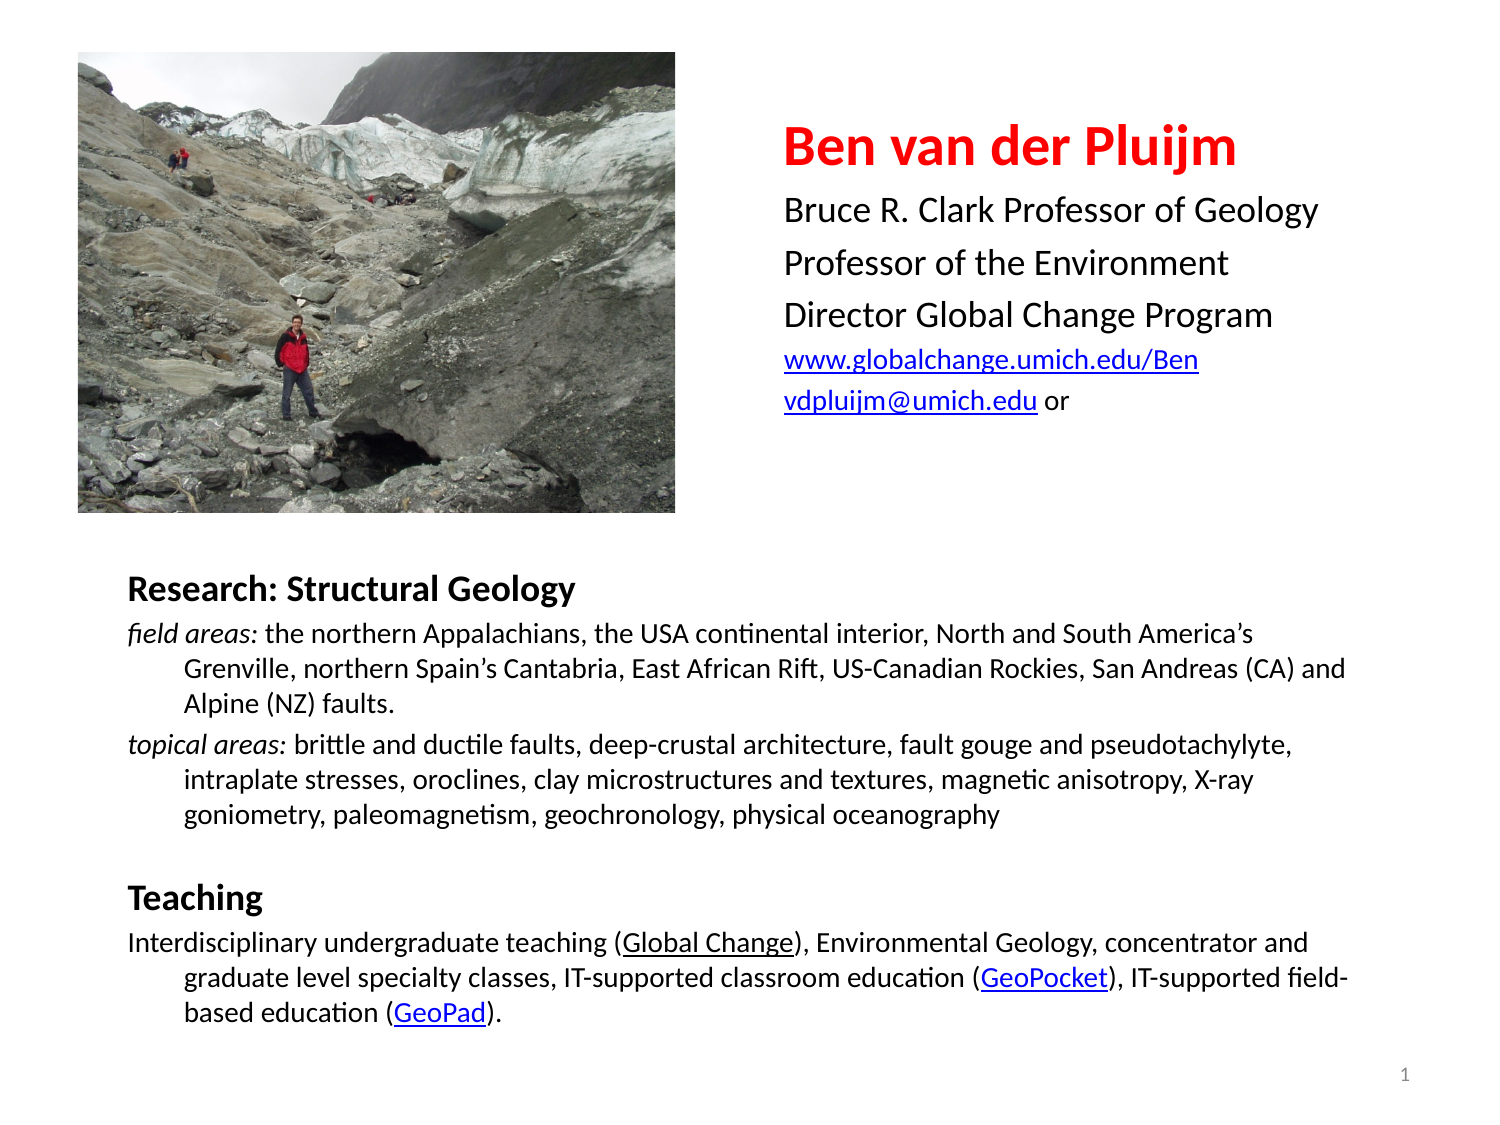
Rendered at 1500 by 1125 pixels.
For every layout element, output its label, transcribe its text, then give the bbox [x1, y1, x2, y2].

slide_number 1 [1074, 1042, 1425, 1103]
picture [77, 51, 676, 513]
list Ben van der Pluijm Bruce R. Clark Professor of Geology Professor of the Environment Director Global Change Program www.globalchange.umich.edu/Ben vdpluijm@umich.edu or globalchange@umich.edu Research: Structural Geology field areas: the northern Appalachians, the USA continental interior, North and South America’s Grenville, northern Spain’s Cantabria, East African Rift, US-Canadian Rockies, San Andreas (CA) and Alpine (NZ) faults. topical areas: brittle and ductile faults, deep-crustal architecture, fault gouge and pseudotachylyte, intraplate stresses, oroclines, clay microstructures and textures, magnetic anisotropy, X-ray goniometry, paleomagnetism, geochronology, physical oceanography Teaching Interdisciplinary undergraduate teaching (Global Change), Environmental Geology, concentrator and graduate level specialty classes, IT-supported classroom education (GeoPocket), IT-supported field-based education (GeoPad). [112, 99, 1388, 1026]
